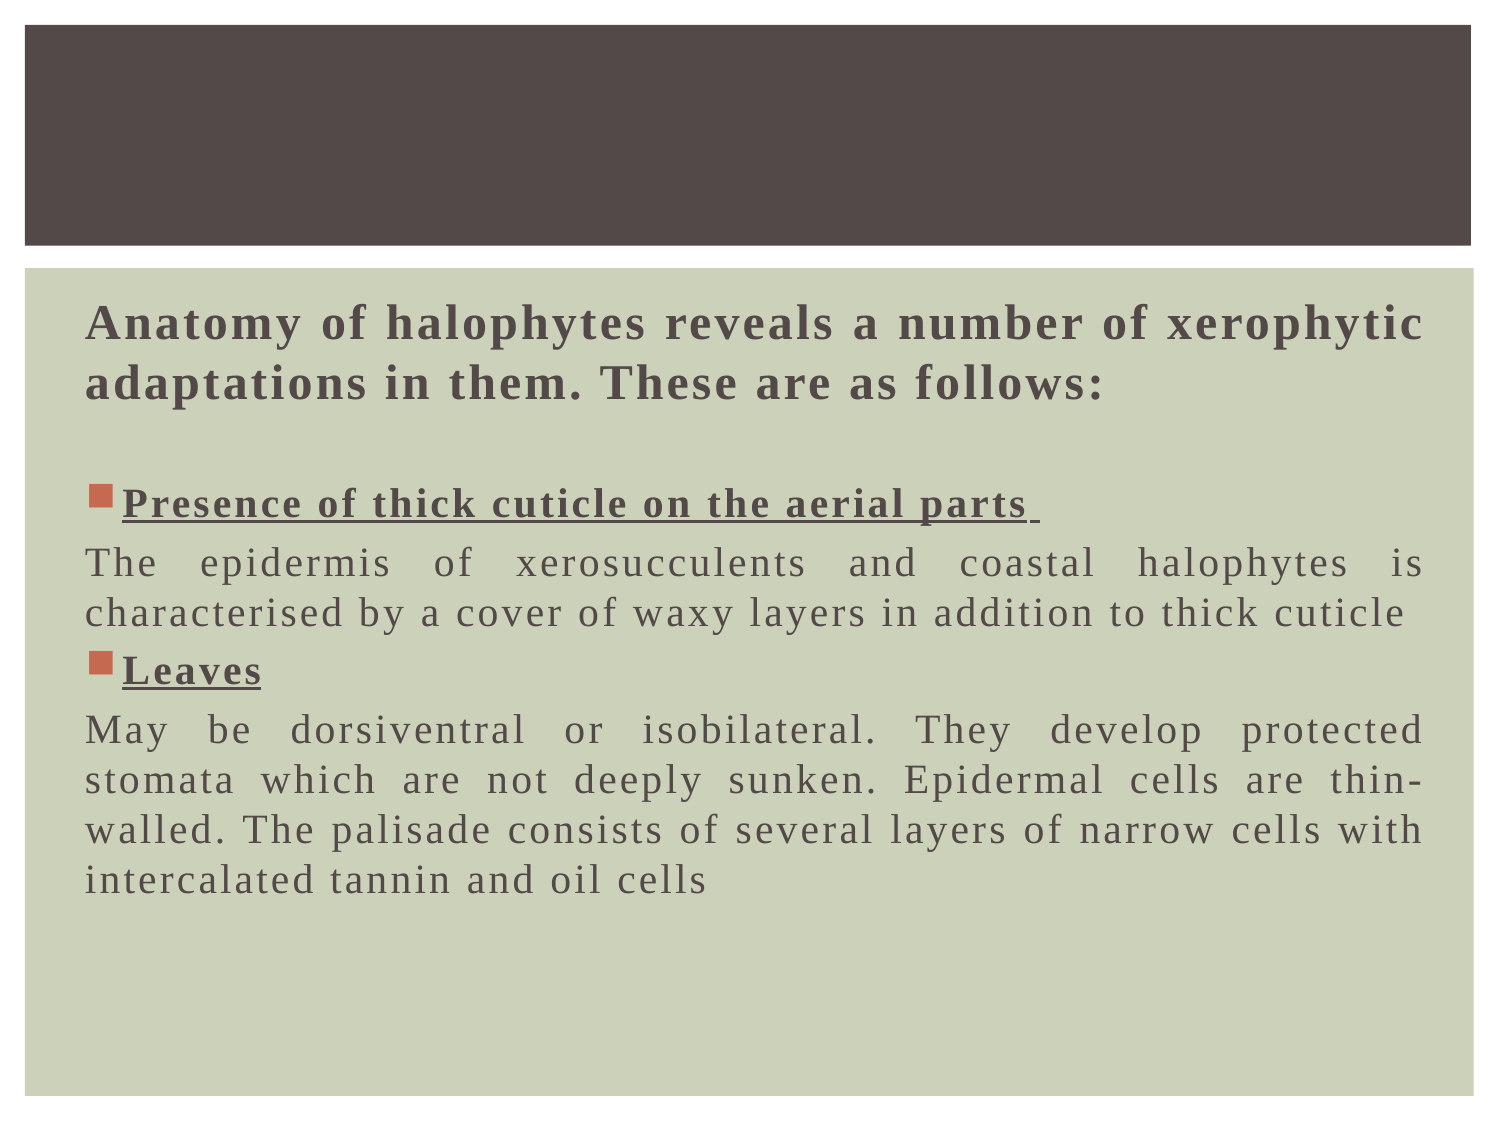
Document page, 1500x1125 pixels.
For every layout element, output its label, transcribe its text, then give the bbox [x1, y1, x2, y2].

list Anatomy of halophytes reveals a number of xerophytic adaptations in them. These are as follows: Presence of thick cuticle on the aerial parts The epidermis of xerosucculents and coastal halophytes is characterised by a cover of waxy layers in addition to thick cuticle Leaves May be dorsiventral or isobilateral. They develop protected stomata which are not deeply sunken. Epidermal cells are thin-walled. The palisade consists of several layers of narrow cells with intercalated tannin and oil cells [62, 281, 1442, 1005]
